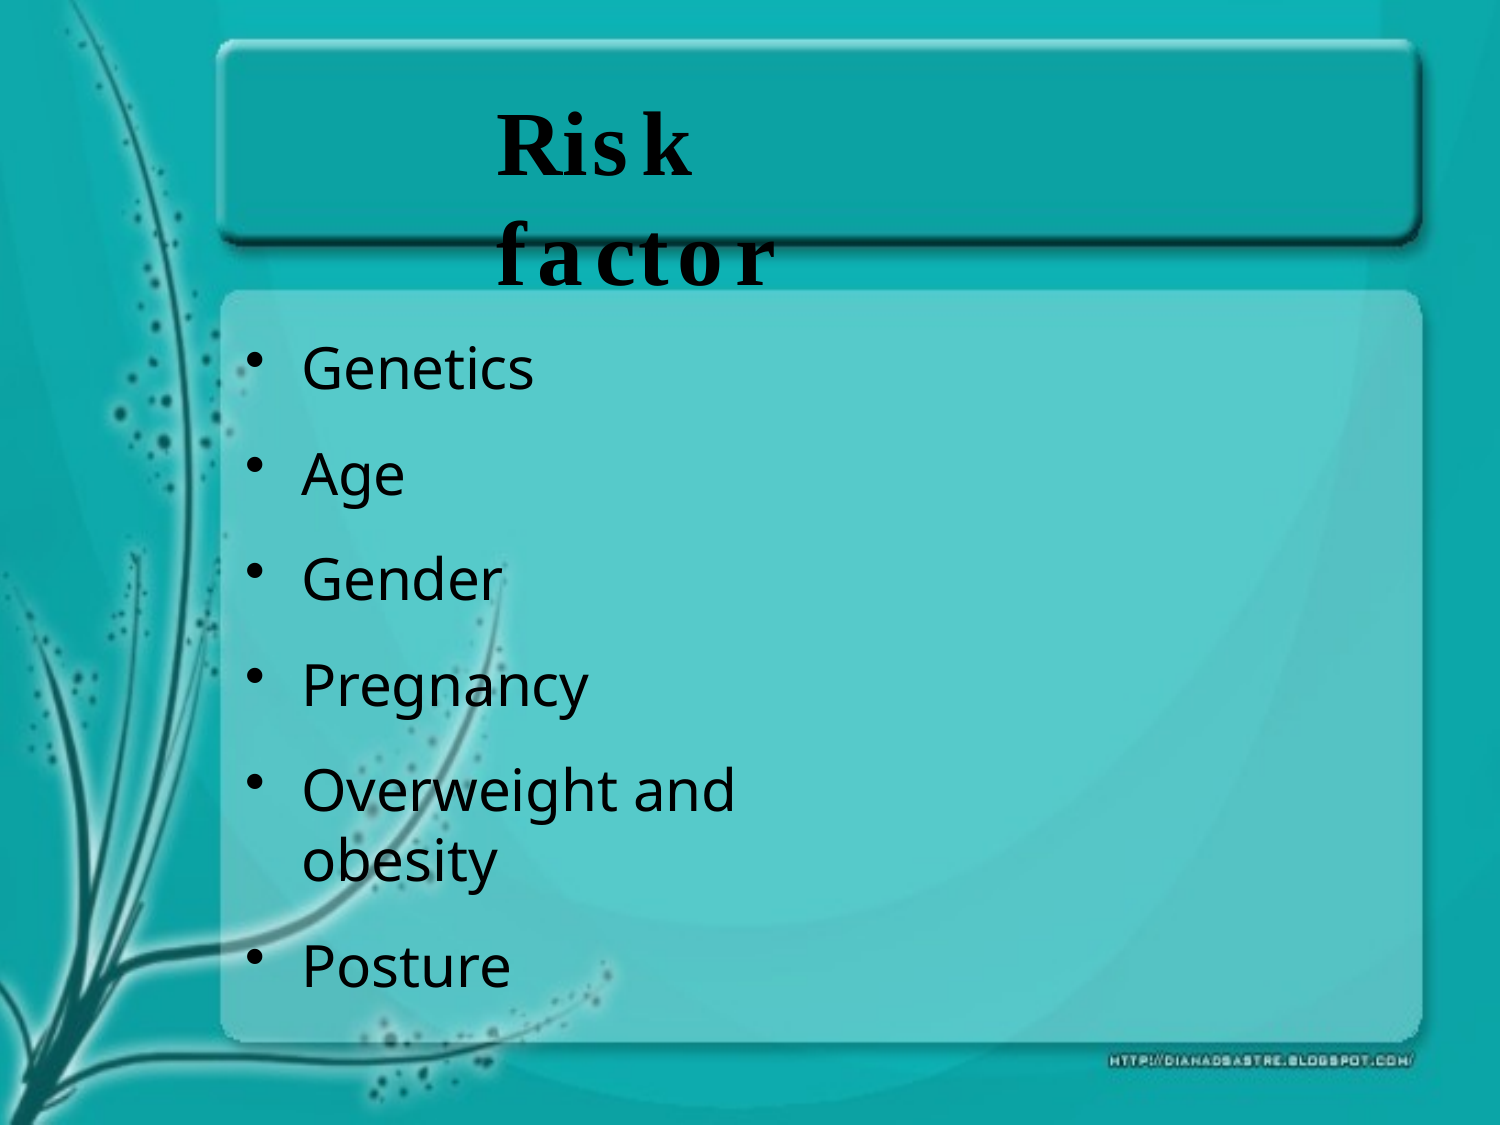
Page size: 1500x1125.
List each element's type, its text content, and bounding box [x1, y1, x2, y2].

title Risk factor [493, 81, 998, 304]
text_box Genetics Age Gender Pregnancy Overweight and obesity Posture [242, 293, 948, 999]
picture [0, 0, 1500, 1125]
